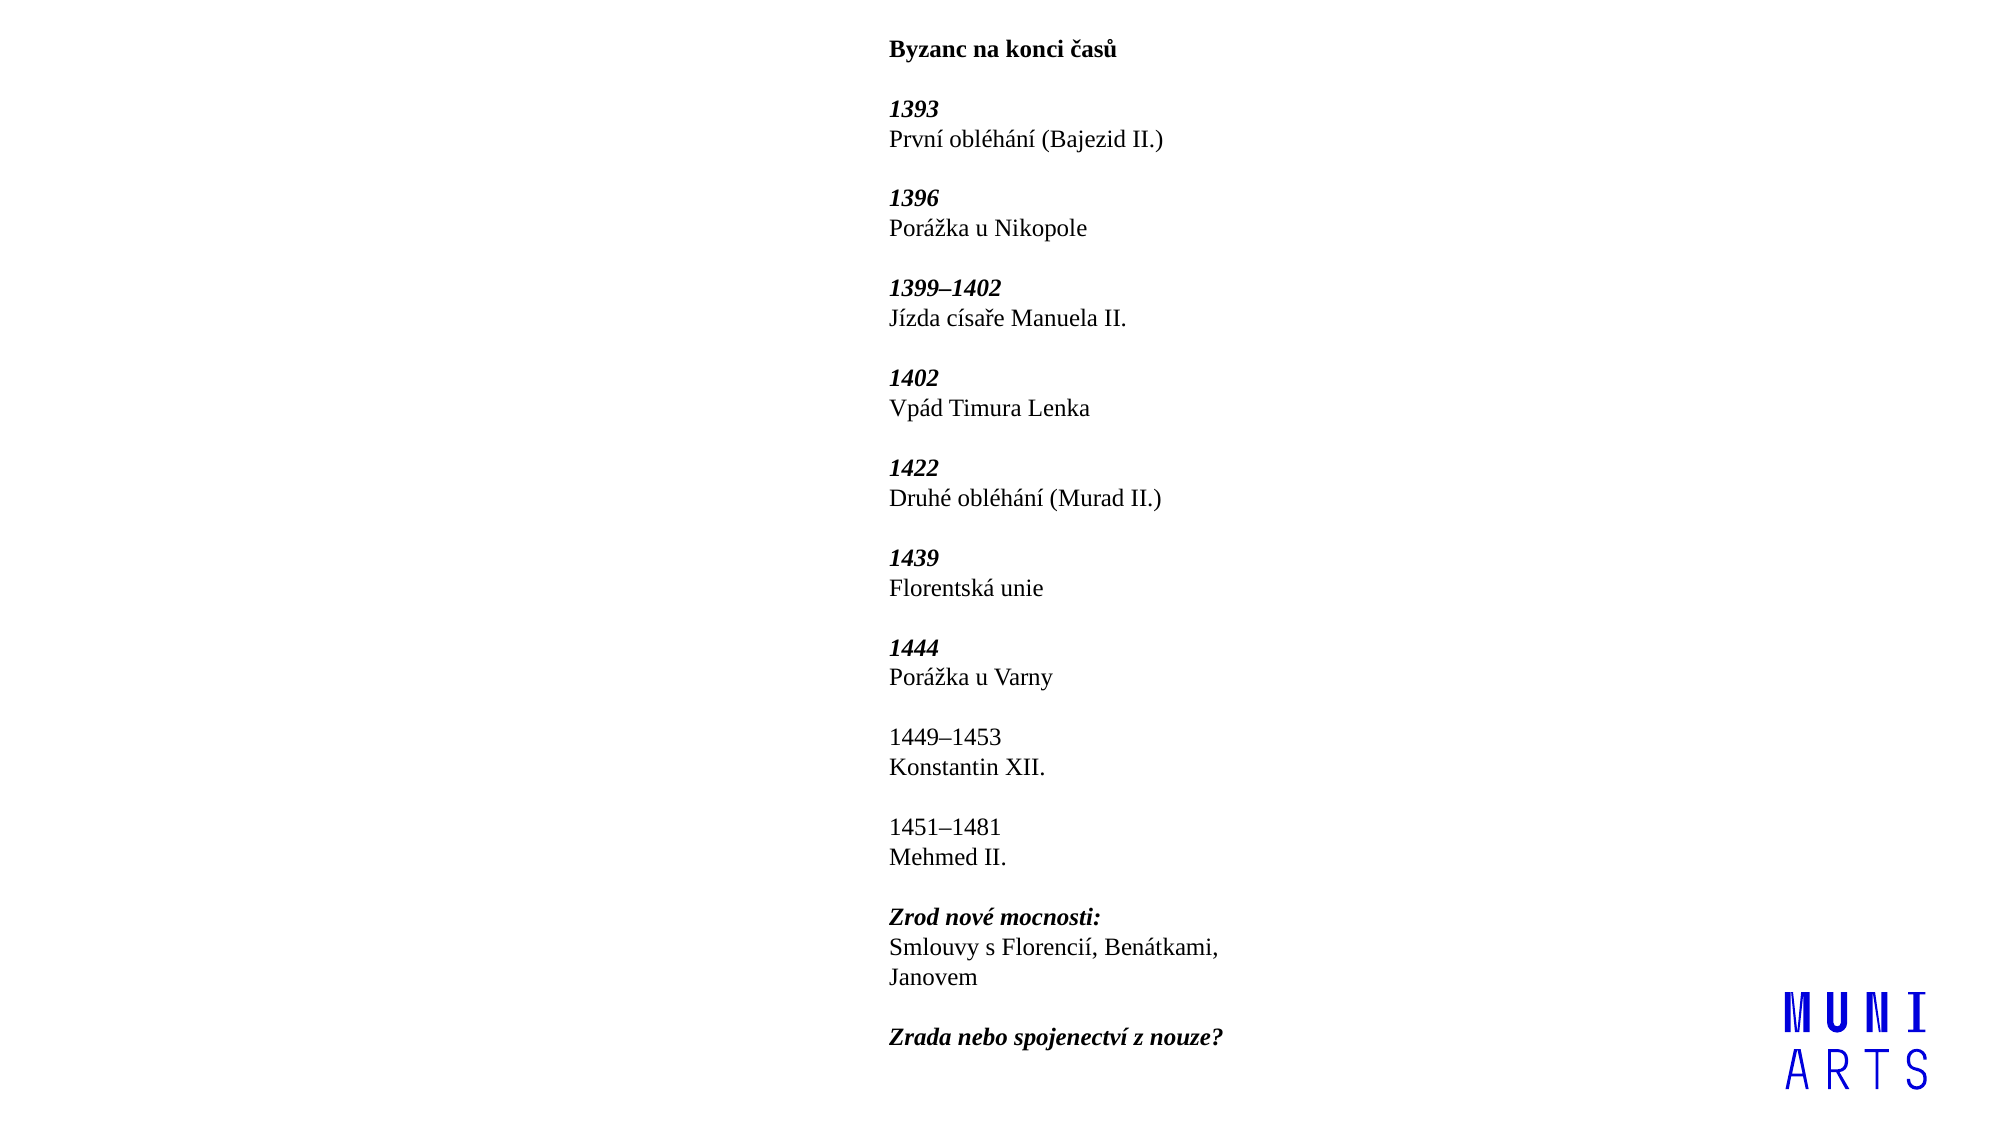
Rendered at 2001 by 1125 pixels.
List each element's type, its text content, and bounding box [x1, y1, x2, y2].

text_box Byzanc na konci časů 1393 První obléhání (Bajezid II.) 1396 Porážka u Nikopole 1399–1402 Jízda císaře Manuela II. 1402 Vpád Timura Lenka 1422 Druhé obléhání (Murad II.) 1439 Florentská unie 1444 Porážka u Varny 1449–1453 Konstantin XII. 1451–1481 Mehmed II. Zrod nové mocnosti: Smlouvy s Florencií, Benátkami, Janovem Zrada nebo spojenectví z nouze? [874, 24, 1284, 1088]
